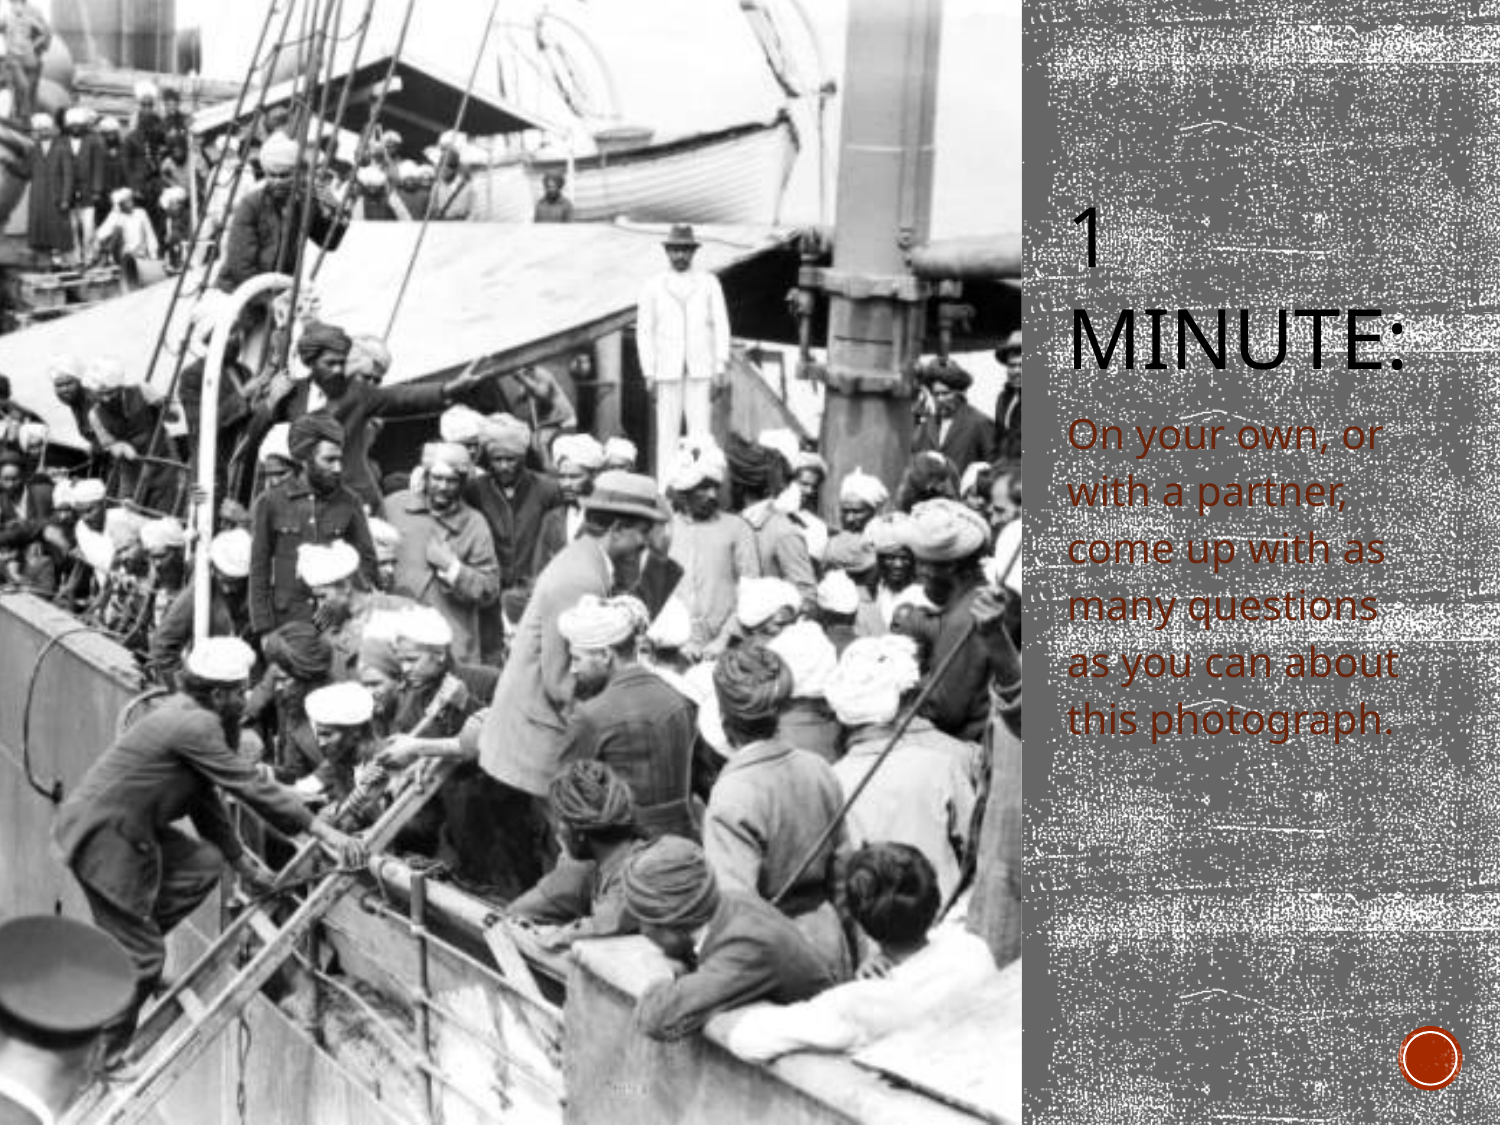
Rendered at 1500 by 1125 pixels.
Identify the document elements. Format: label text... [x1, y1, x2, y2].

list On your own, or with a partner, come up with as many questions as you can about this photograph. [1051, 397, 1446, 938]
title 1 minute: [1051, 112, 1446, 397]
picture [0, 0, 1022, 1125]
